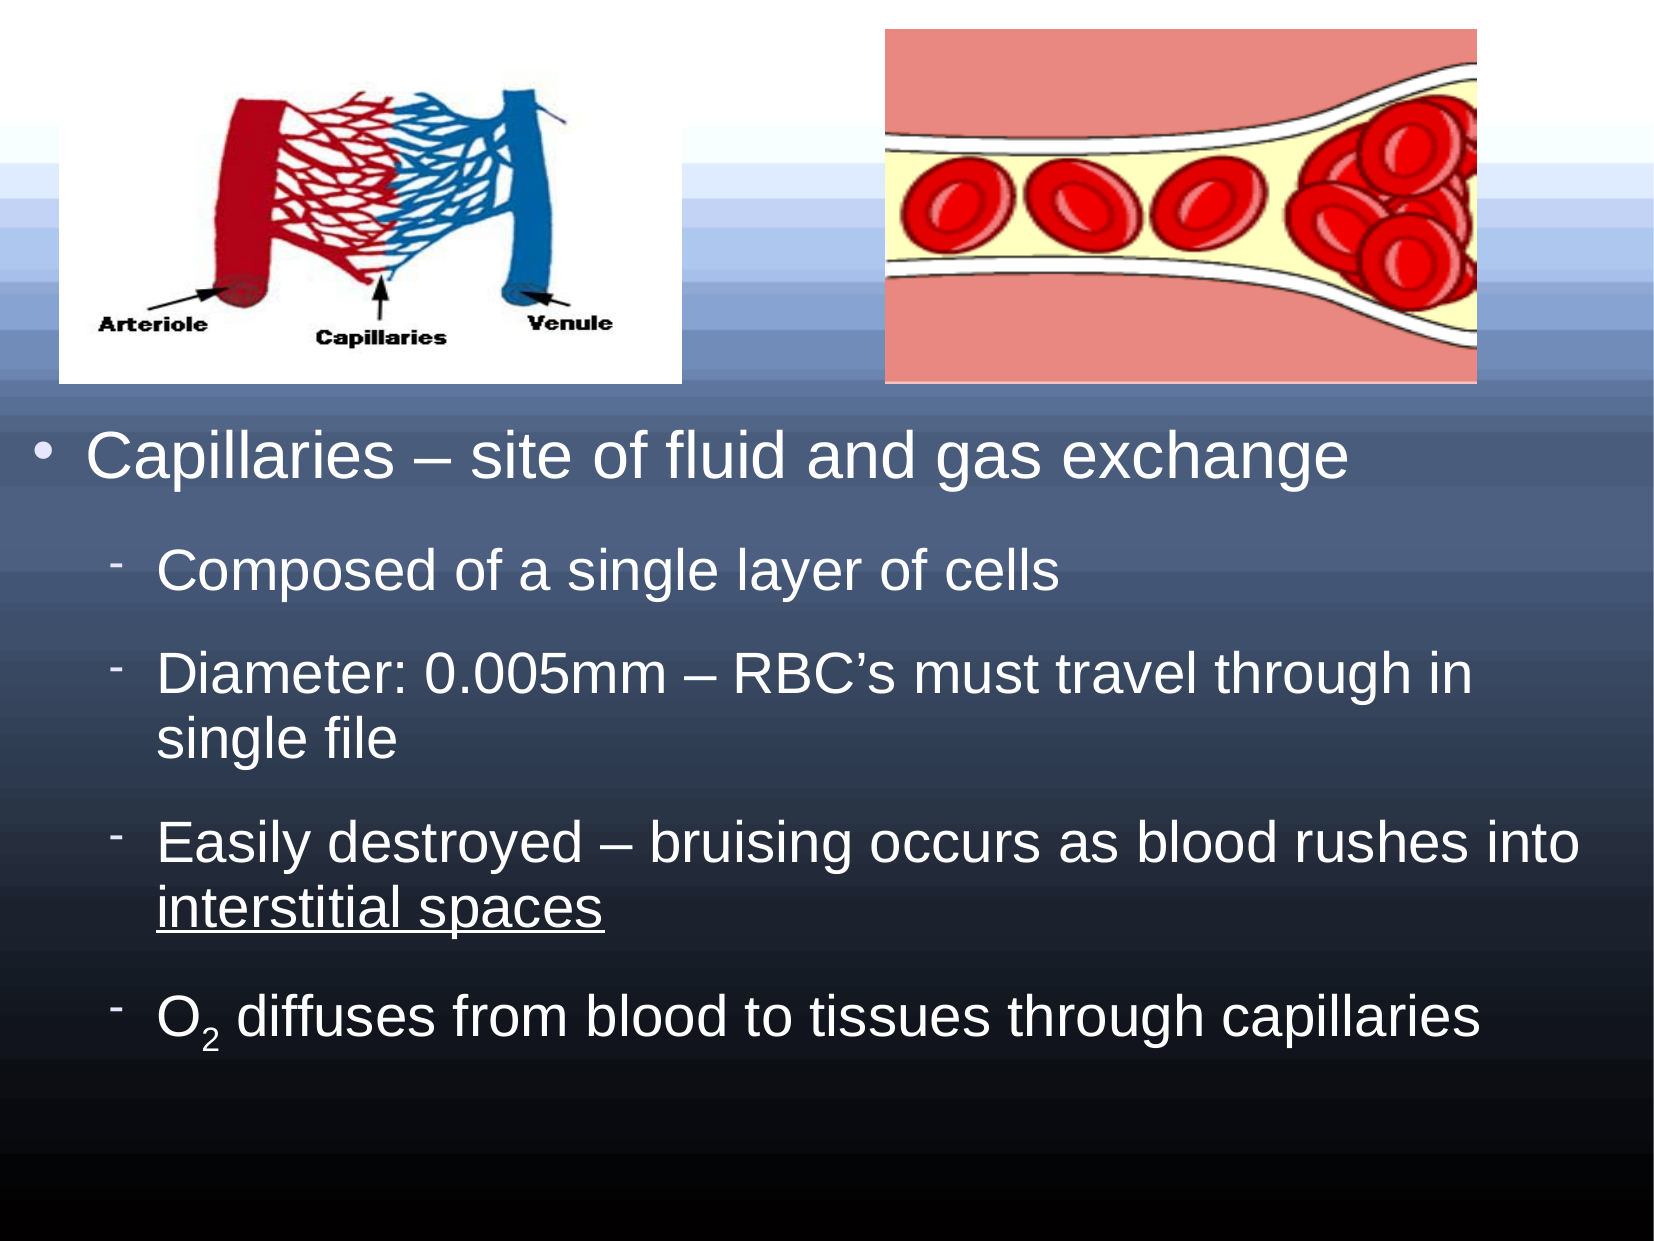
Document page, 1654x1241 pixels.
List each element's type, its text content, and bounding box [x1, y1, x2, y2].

picture [0, 0, 1654, 407]
picture [0, 996, 1654, 1241]
list Capillaries – site of fluid and gas exchange Composed of a single layer of cells Diameter: 0.005mm – RBC’s must travel through in single file Easily destroyed – bruising occurs as blood rushes into interstitial spaces O2 diffuses from blood to tissues through capillaries [0, 407, 1654, 996]
